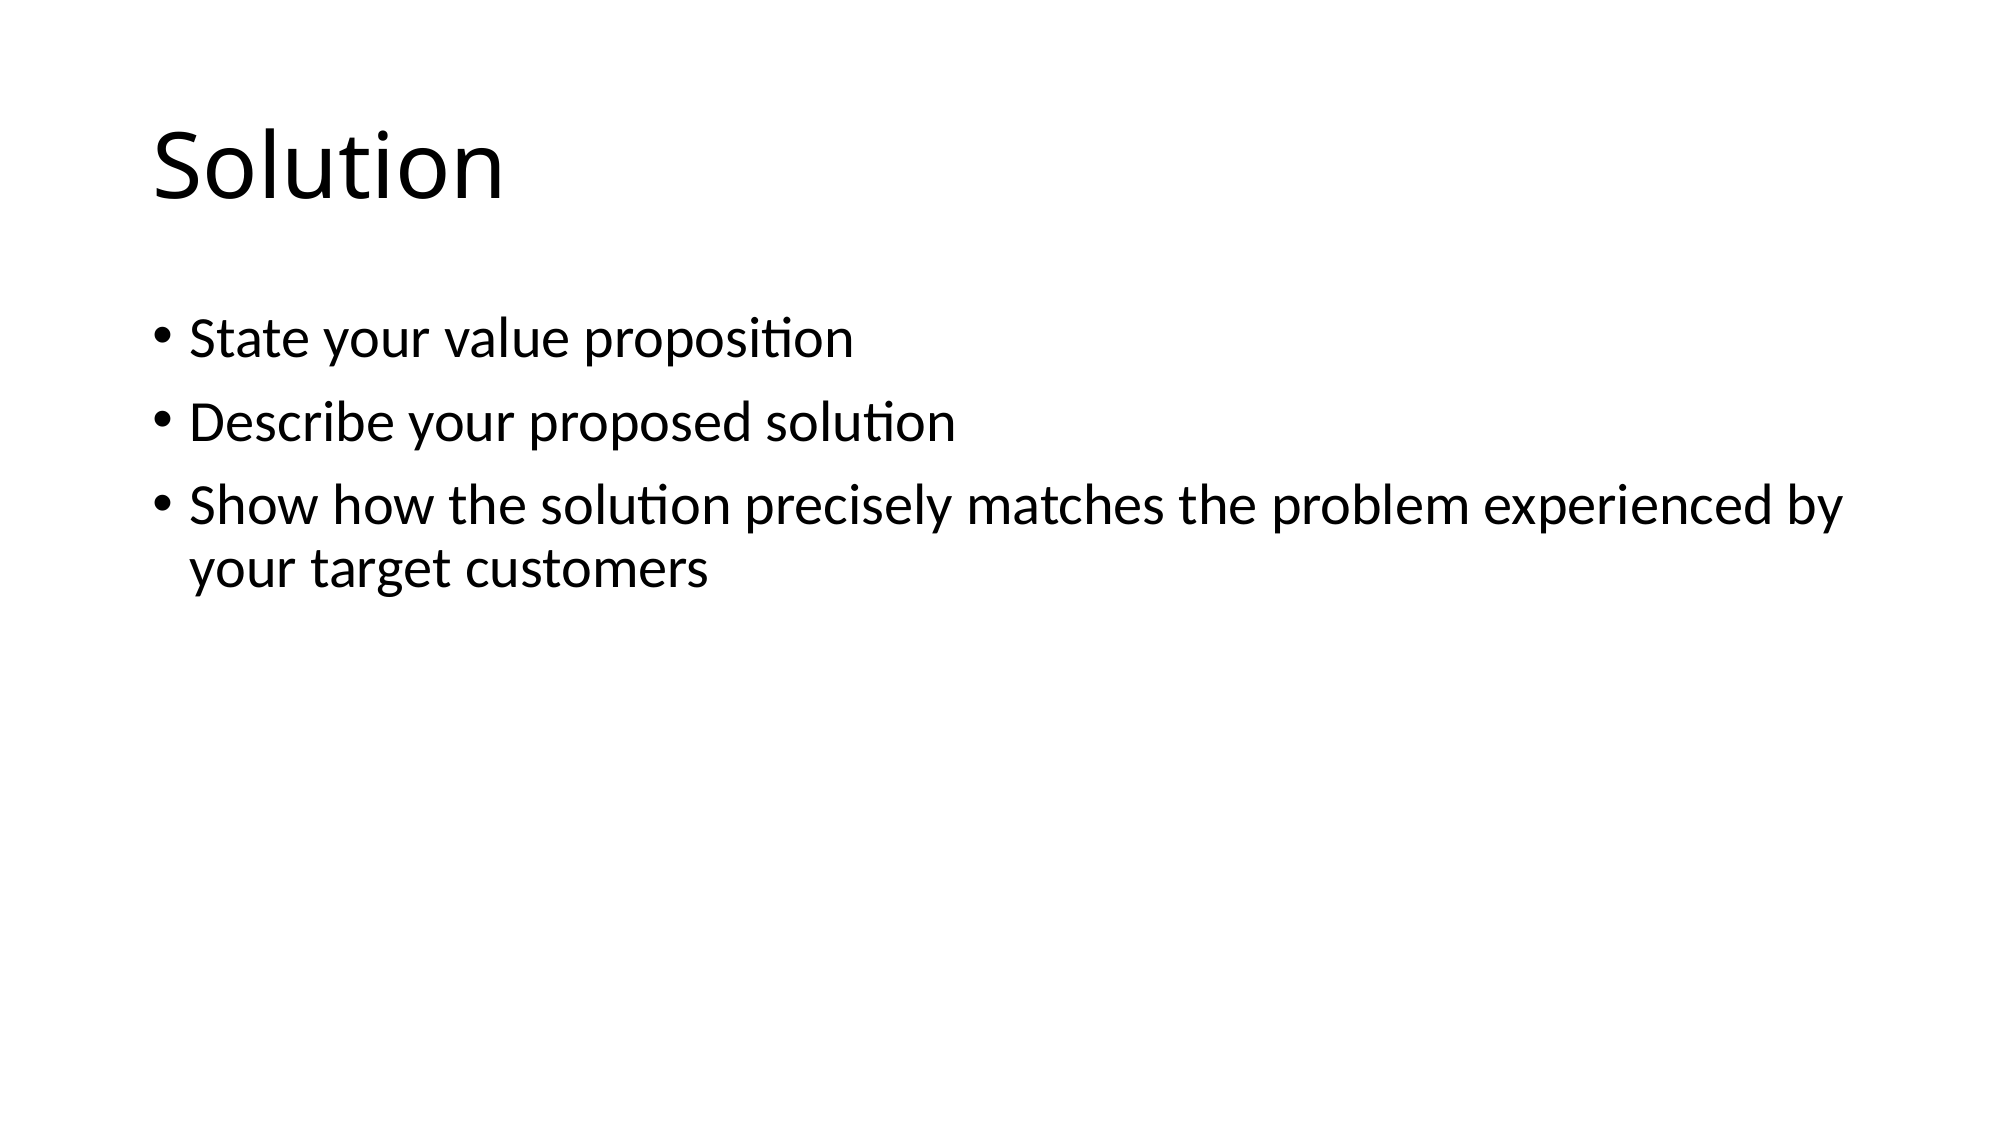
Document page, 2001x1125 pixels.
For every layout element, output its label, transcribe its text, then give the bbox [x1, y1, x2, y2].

title Solution [137, 59, 1863, 278]
list State your value proposition Describe your proposed solution Show how the solution precisely matches the problem experienced by your target customers [137, 299, 1863, 1014]
